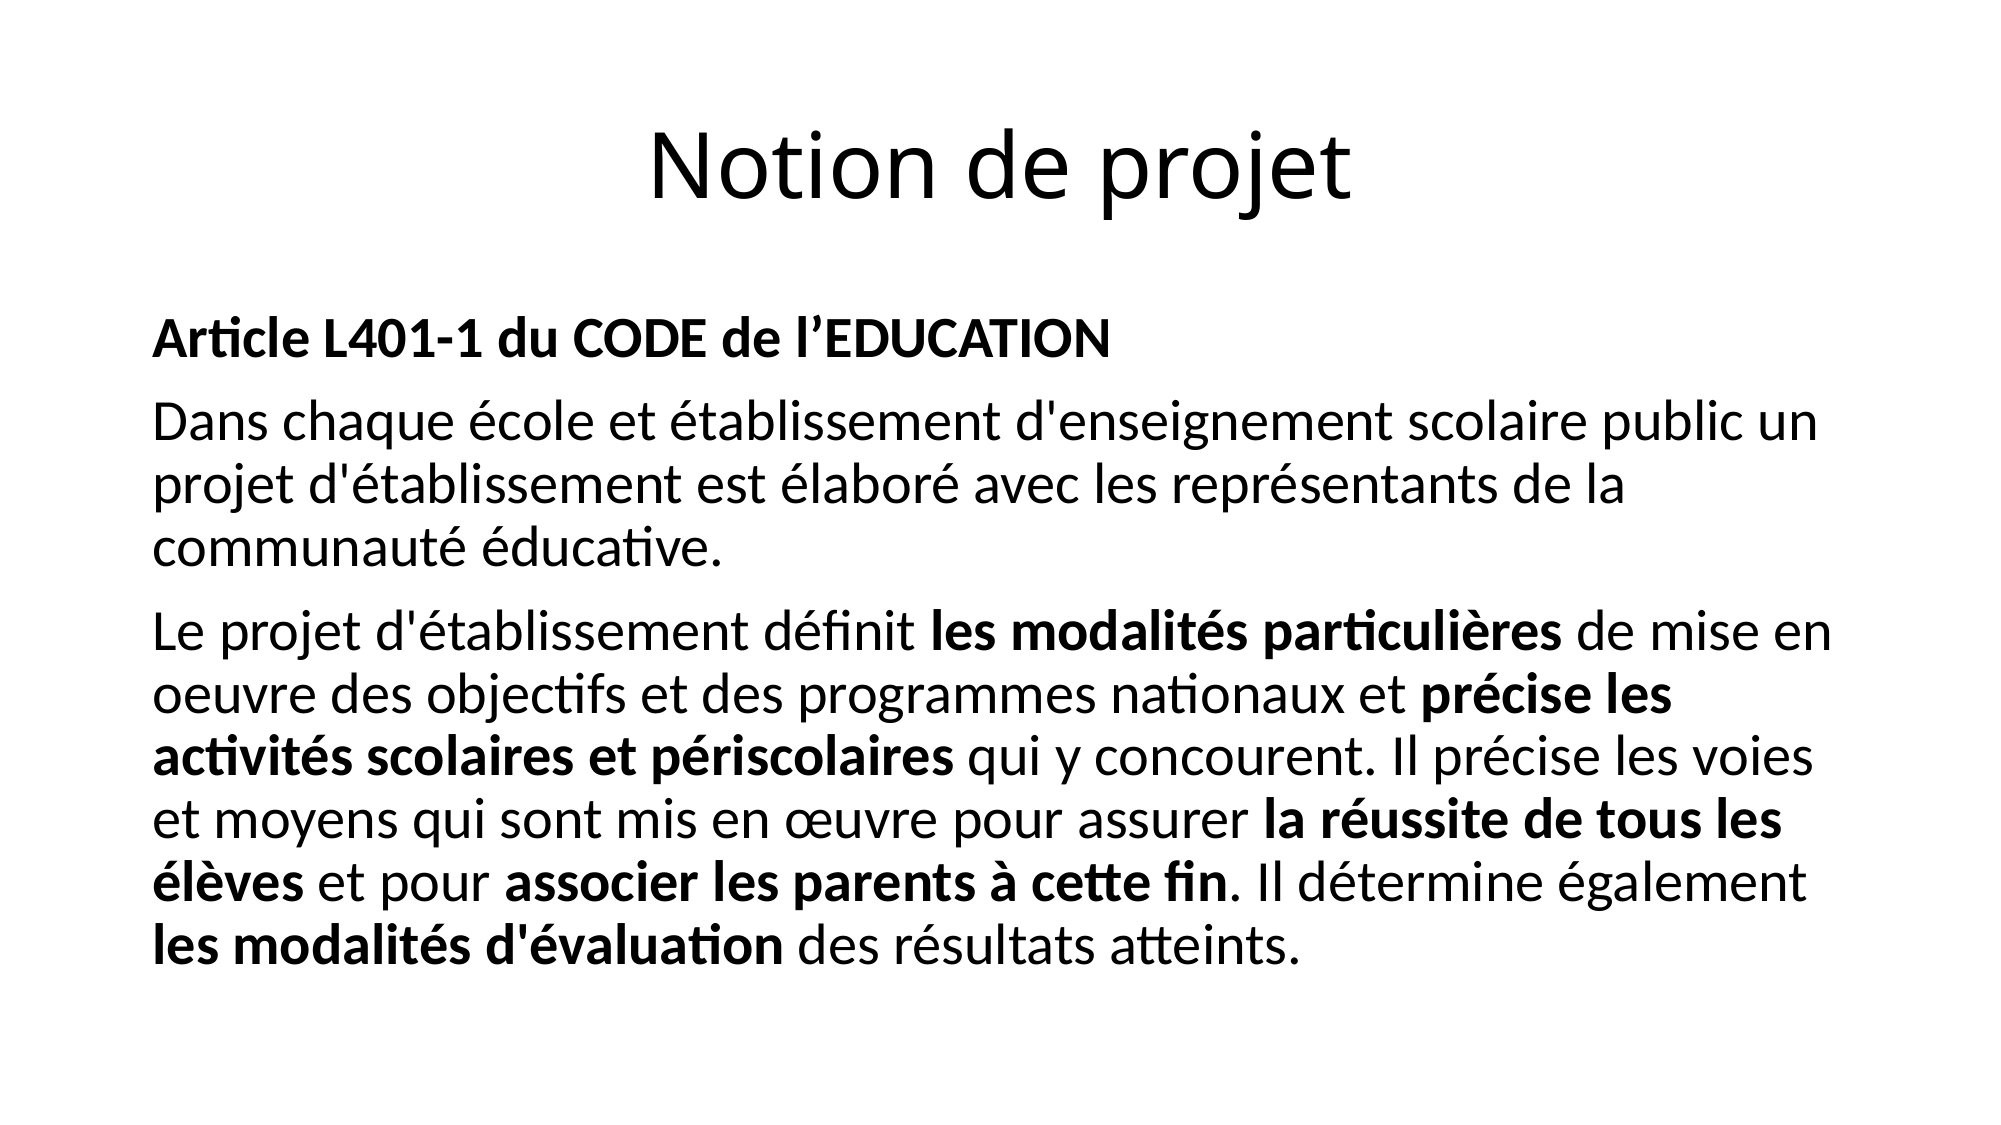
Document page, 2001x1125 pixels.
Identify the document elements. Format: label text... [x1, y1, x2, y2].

list Article L401-1 du CODE de l’EDUCATION Dans chaque école et établissement d'enseignement scolaire public un projet d'établissement est élaboré avec les représentants de la communauté éducative. Le projet d'établissement définit les modalités particulières de mise en oeuvre des objectifs et des programmes nationaux et précise les activités scolaires et périscolaires qui y concourent. Il précise les voies et moyens qui sont mis en œuvre pour assurer la réussite de tous les élèves et pour associer les parents à cette fin. Il détermine également les modalités d'évaluation des résultats atteints. [137, 299, 1863, 1014]
title Notion de projet [137, 59, 1863, 278]
